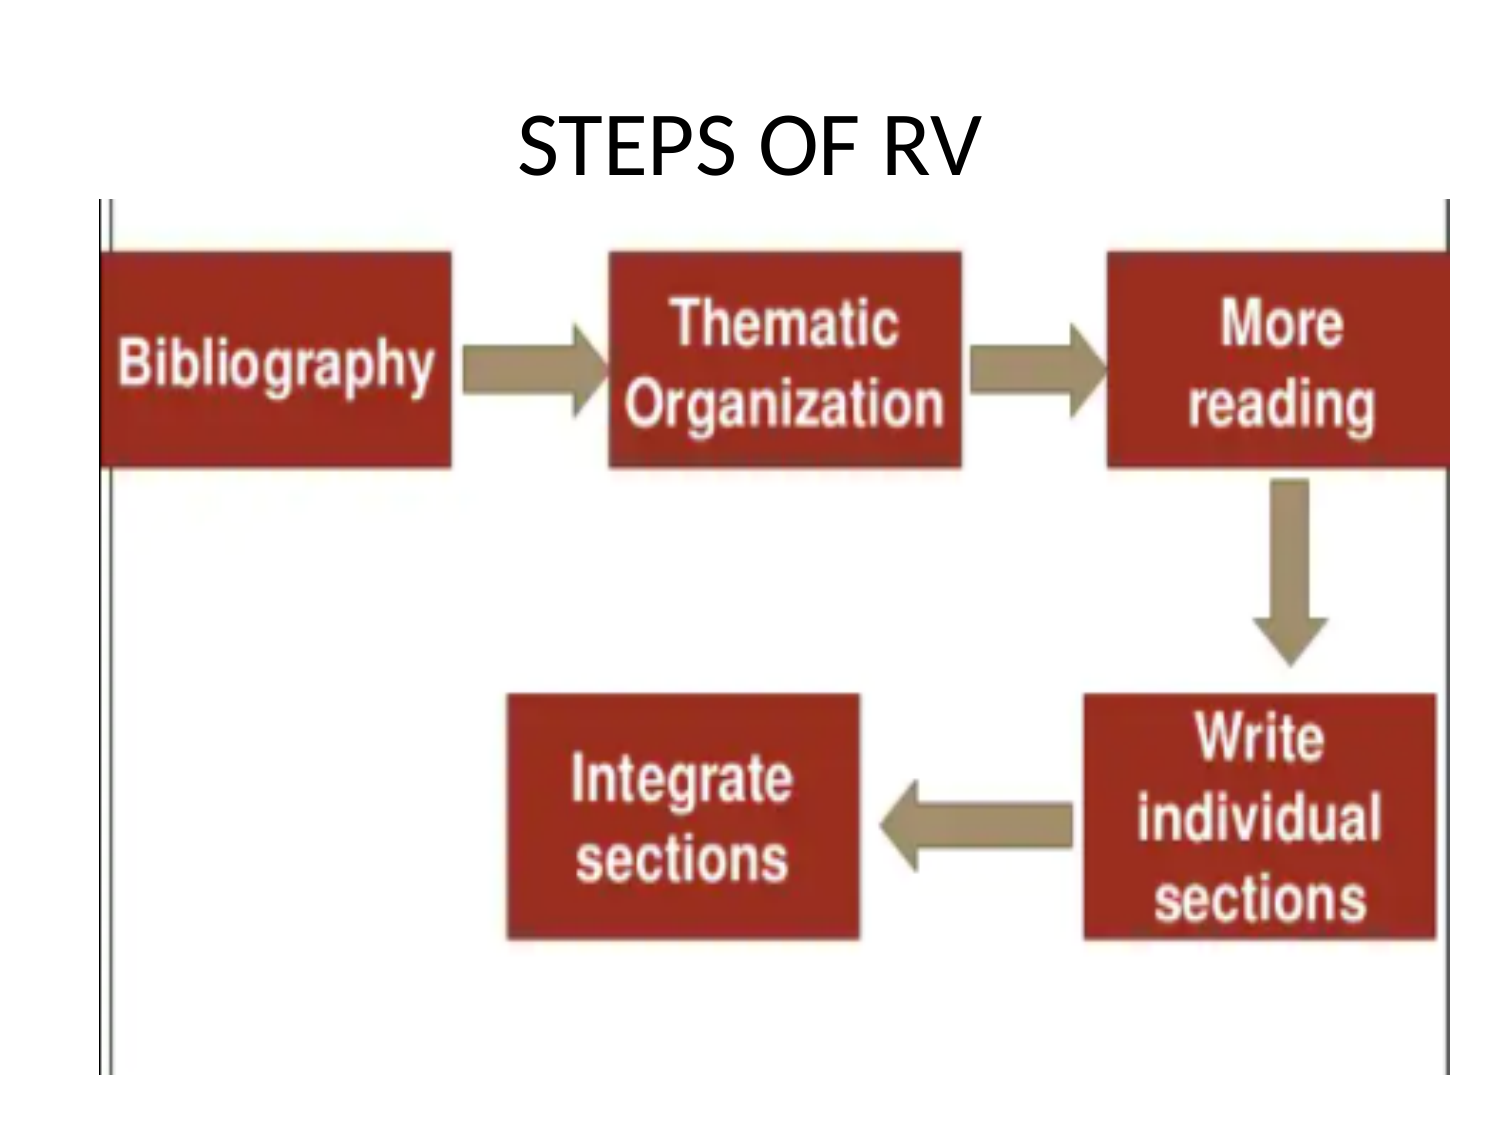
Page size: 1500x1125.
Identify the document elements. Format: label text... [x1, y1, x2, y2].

title STEPS OF RV [75, 45, 1425, 233]
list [99, 199, 1451, 1076]
